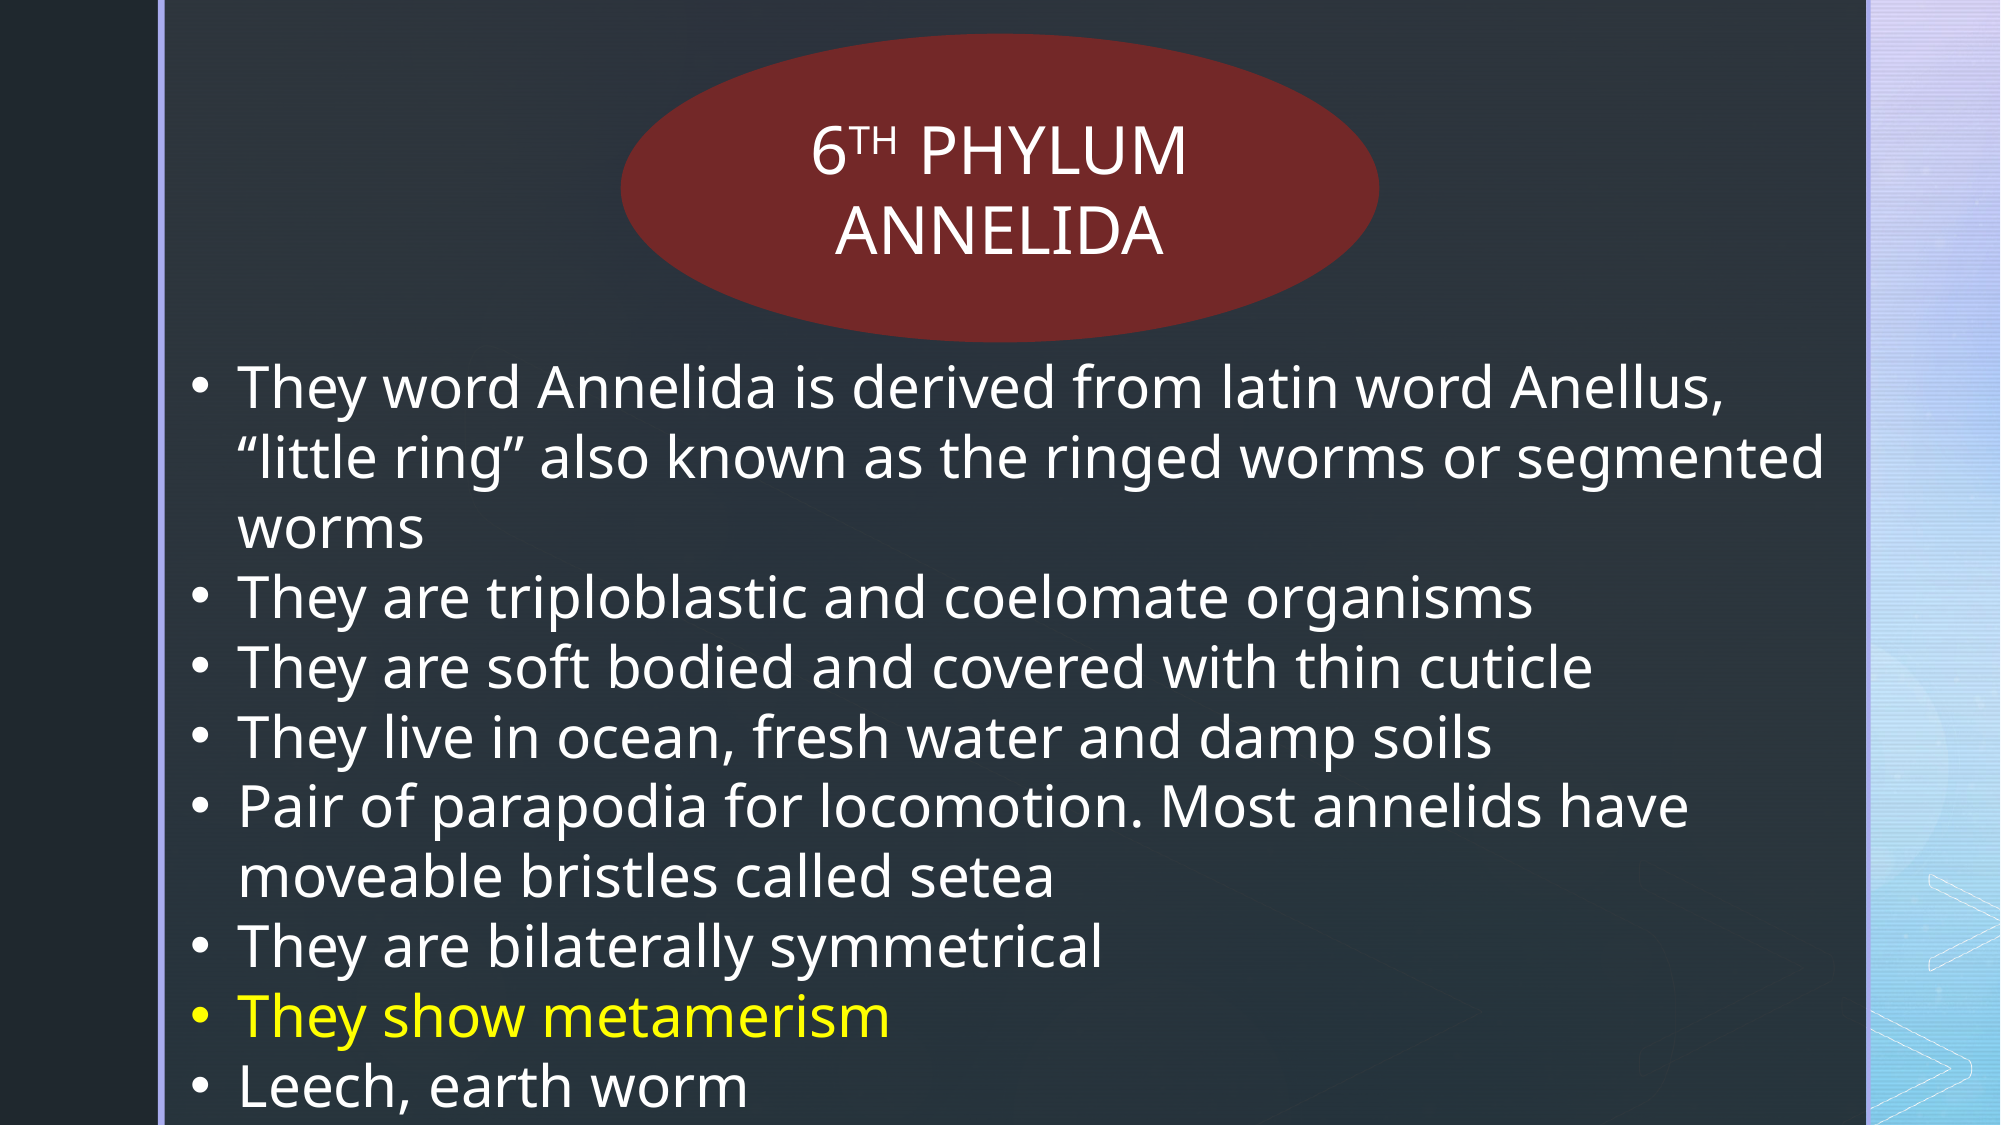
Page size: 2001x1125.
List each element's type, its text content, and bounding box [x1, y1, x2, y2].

picture [1871, 0, 2001, 1125]
text_box They word Annelida is derived from latin word Anellus, ‘‘little ring’’ also known as the ringed worms or segmented worms They are triploblastic and coelomate organisms They are soft bodied and covered with thin cuticle They live in ocean, fresh water and damp soils Pair of parapodia for locomotion. Most annelids have moveable bristles called setea They are bilaterally symmetrical They show metamerism Leech, earth worm [175, 341, 1847, 1108]
text_box 6TH Phylum ANNELIDA [620, 33, 1380, 341]
